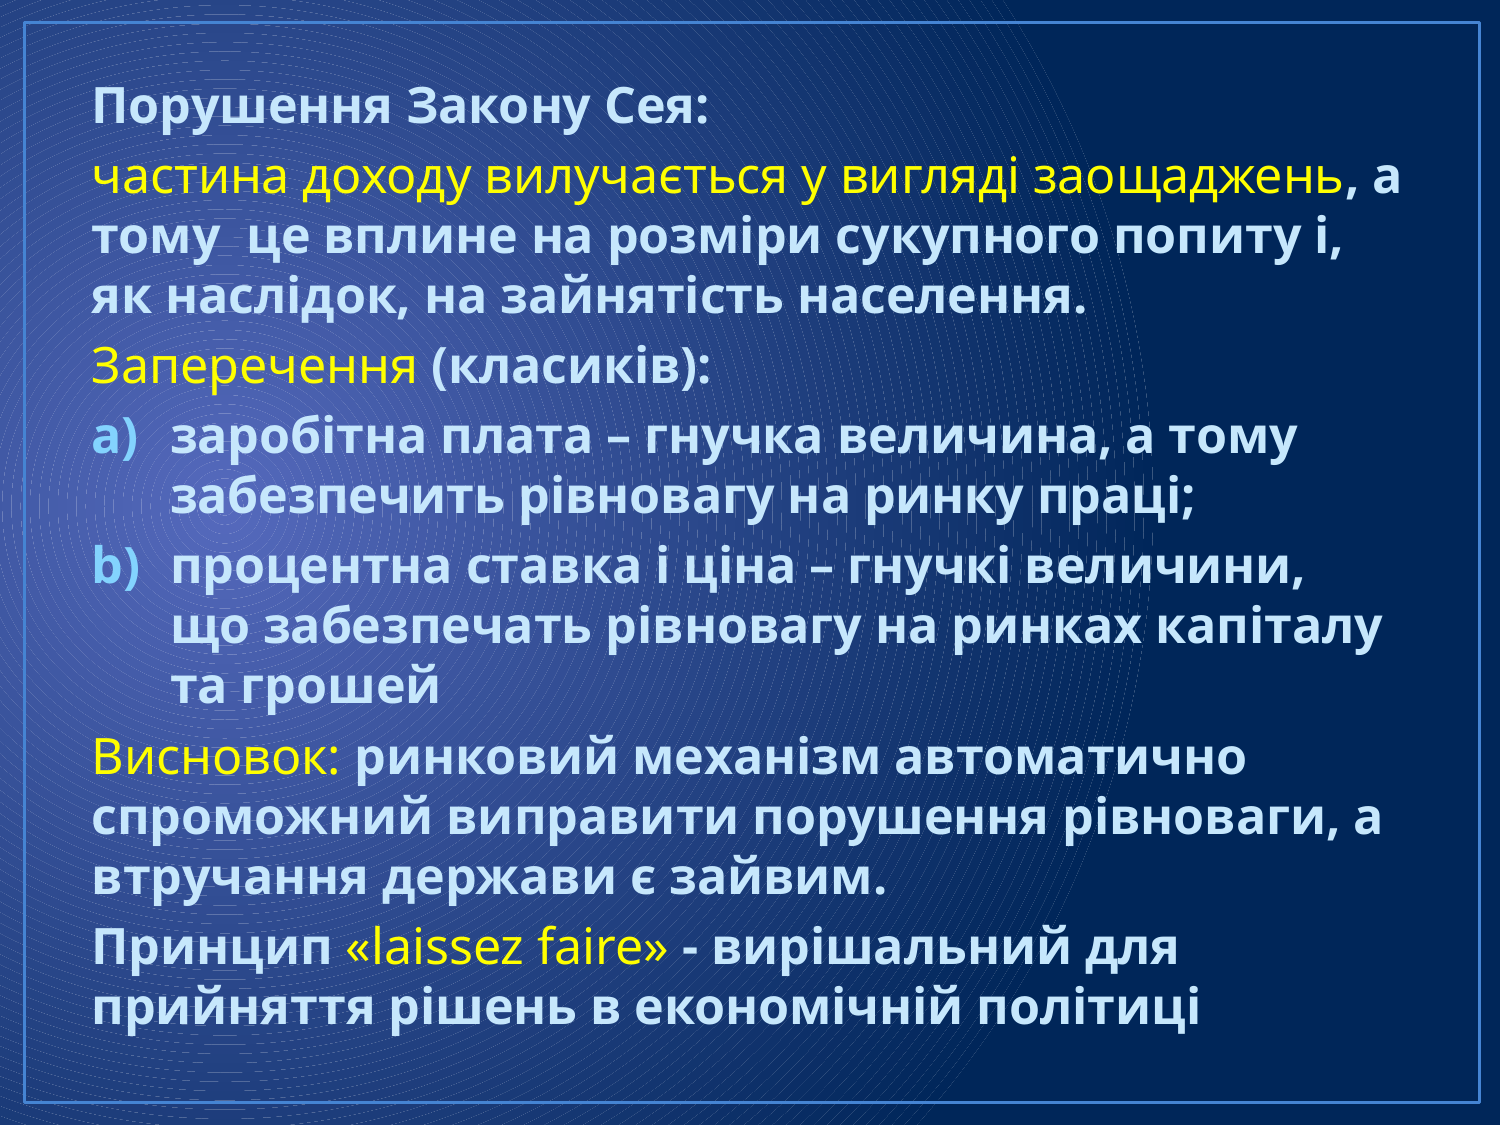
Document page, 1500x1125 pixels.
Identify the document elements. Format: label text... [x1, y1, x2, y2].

list Порушення Закону Сея: частина доходу вилучається у вигляді заощаджень, а тому це вплине на розміри сукупного попиту і, як наслідок, на зайнятість населення. Заперечення (класиків): заробітна плата – гнучка величина, а тому забезпечить рівновагу на ринку праці; процентна ставка і ціна – гнучкі величини, що забезпечать рівновагу на ринках капіталу та грошей Висновок: ринковий механізм автоматично спроможний виправити порушення рівноваги, а втручання держави є зайвим. Принцип «laissez faire» - вирішальний для прийняття рішень в економічній політиці [76, 66, 1427, 1059]
